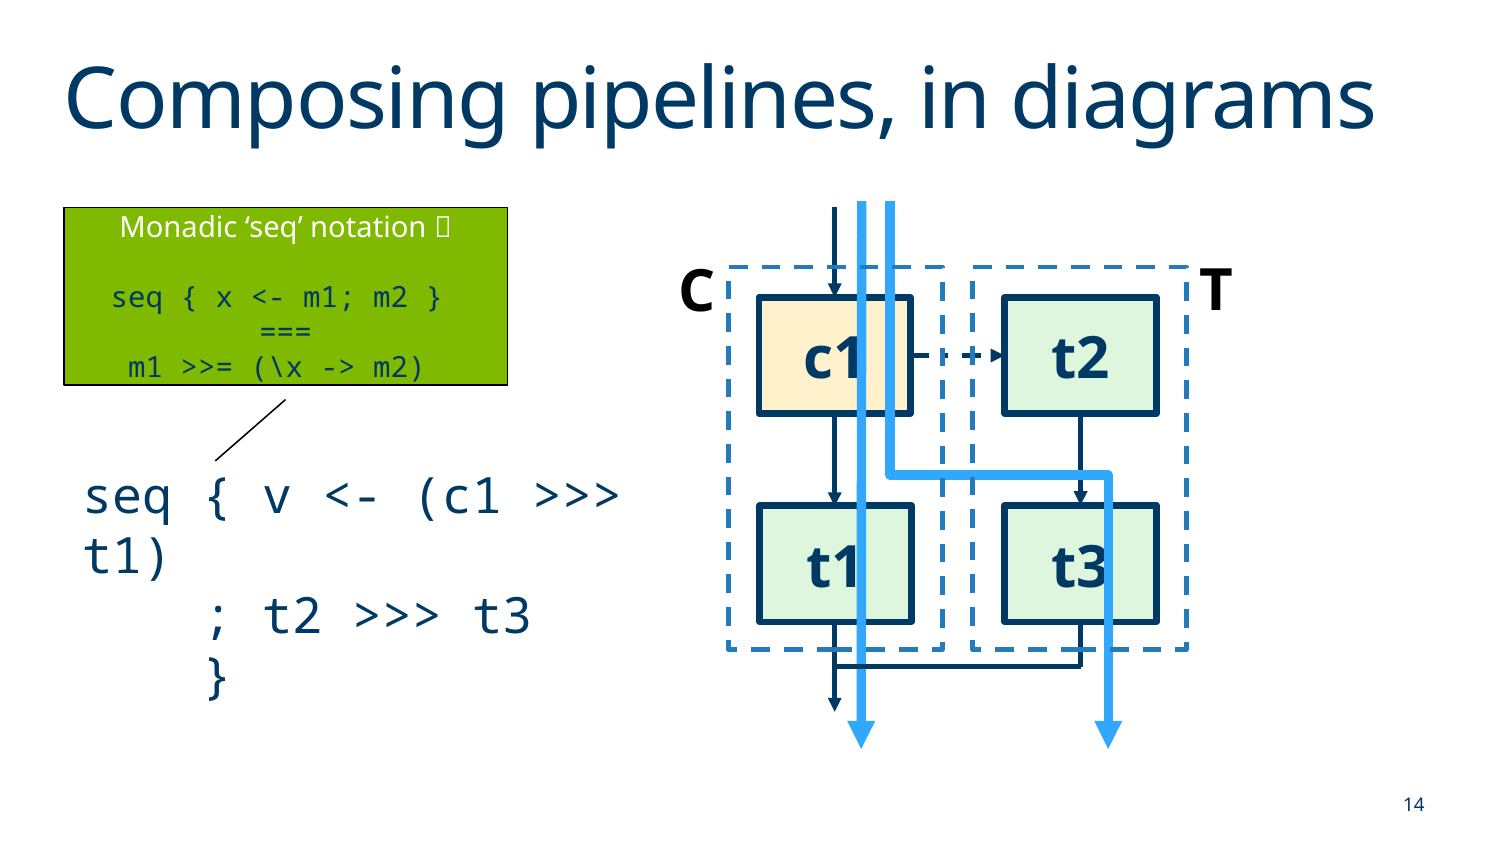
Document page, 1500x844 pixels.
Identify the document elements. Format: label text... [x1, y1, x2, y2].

text_box [862, 266, 943, 365]
text_box [972, 266, 1187, 365]
text_box seq { v <- (c1 >>> t1) ; t2 >>> t3 } [82, 463, 702, 704]
text_box [862, 585, 943, 650]
text_box [972, 585, 1187, 650]
text_box Monadic ‘seq’ notation  seq { x <- m1; m2 } === m1 >>= (\x -> m2) [214, 398, 287, 462]
slide_number 14 [1173, 788, 1436, 822]
text_box T [1169, 244, 1264, 330]
text_box [520, 201, 1063, 844]
text_box C [650, 246, 744, 331]
text_box [728, 585, 860, 650]
title Composing pipelines, in diagrams [63, 54, 1436, 148]
text_box Monadic ‘seq’ notation  seq { x <- m1; m2 } === m1 >>= (\x -> m2) [63, 207, 508, 386]
text_box [728, 266, 860, 365]
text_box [724, 365, 1274, 585]
